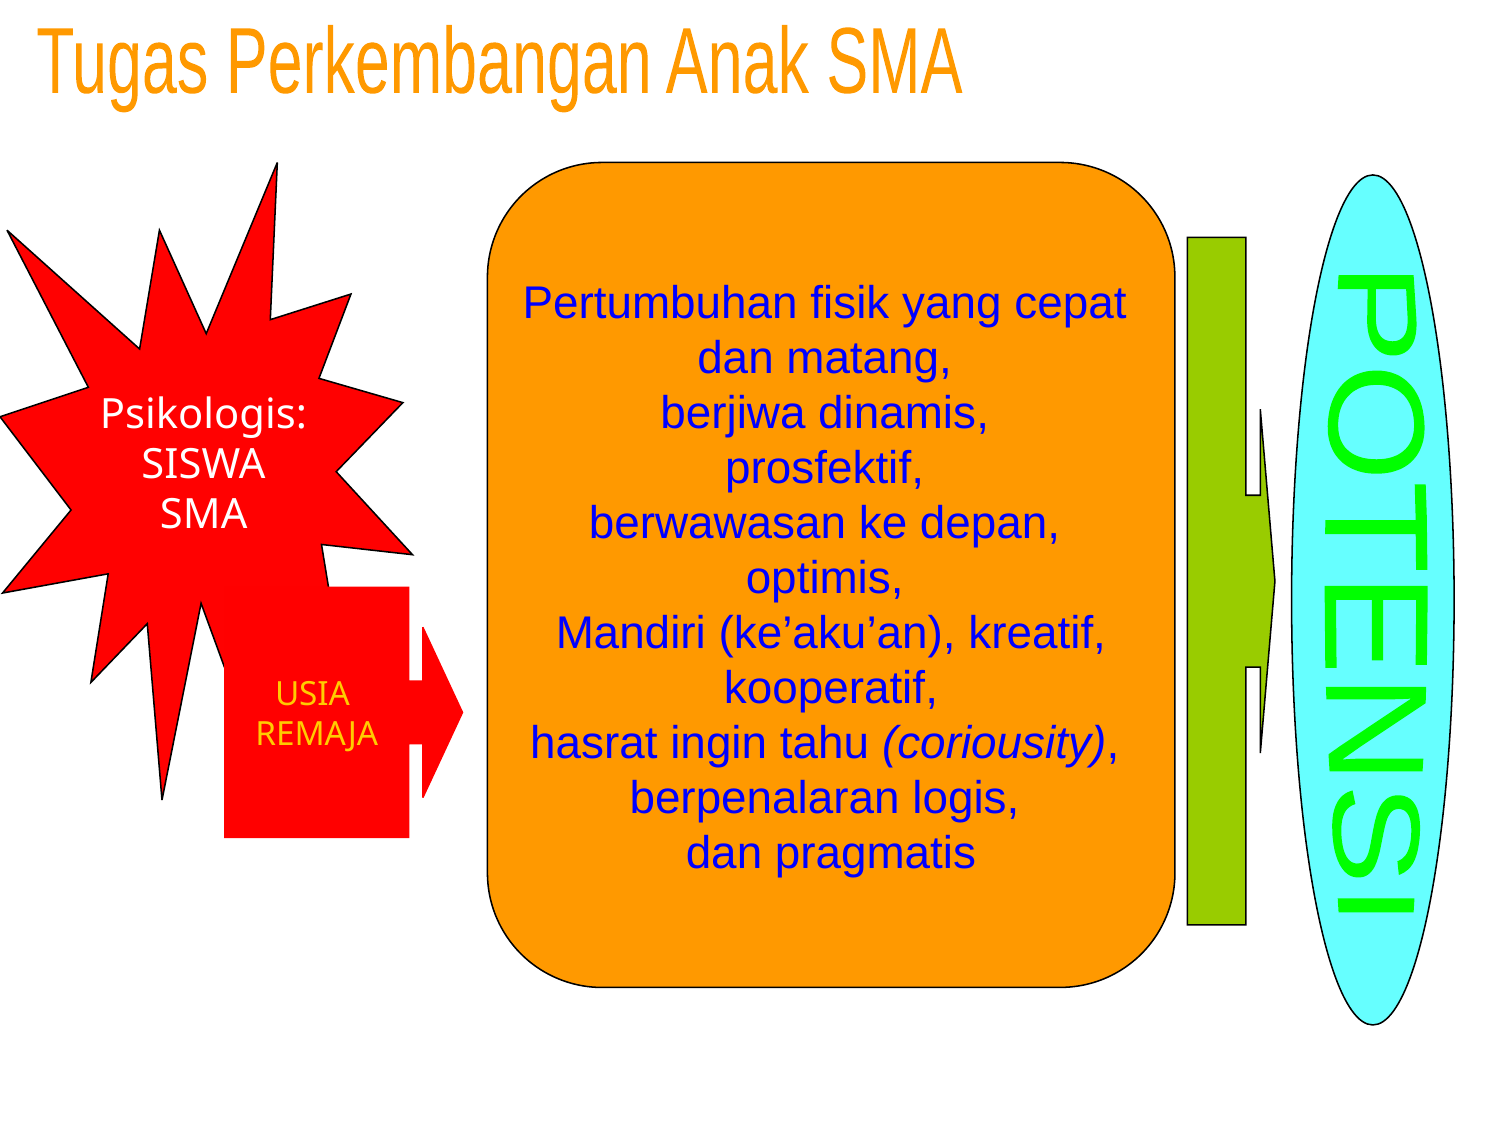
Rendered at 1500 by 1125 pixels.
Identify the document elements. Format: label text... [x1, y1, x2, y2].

text_box [1187, 237, 1275, 925]
text_box Pertumbuhan fisik yang cepat dan matang, berjiwa dinamis, prosfektif, berwawasan ke depan, optimis, Mandiri (ke’aku’an), kreatif, kooperatif, hasrat ingin tahu (coriousity), berpenalaran logis, dan pragmatis [487, 162, 1175, 988]
text_box [1291, 174, 1455, 1025]
text_box Psikologis: SISWA SMA [0, 162, 413, 801]
text_box USIA REMAJA [224, 587, 463, 838]
